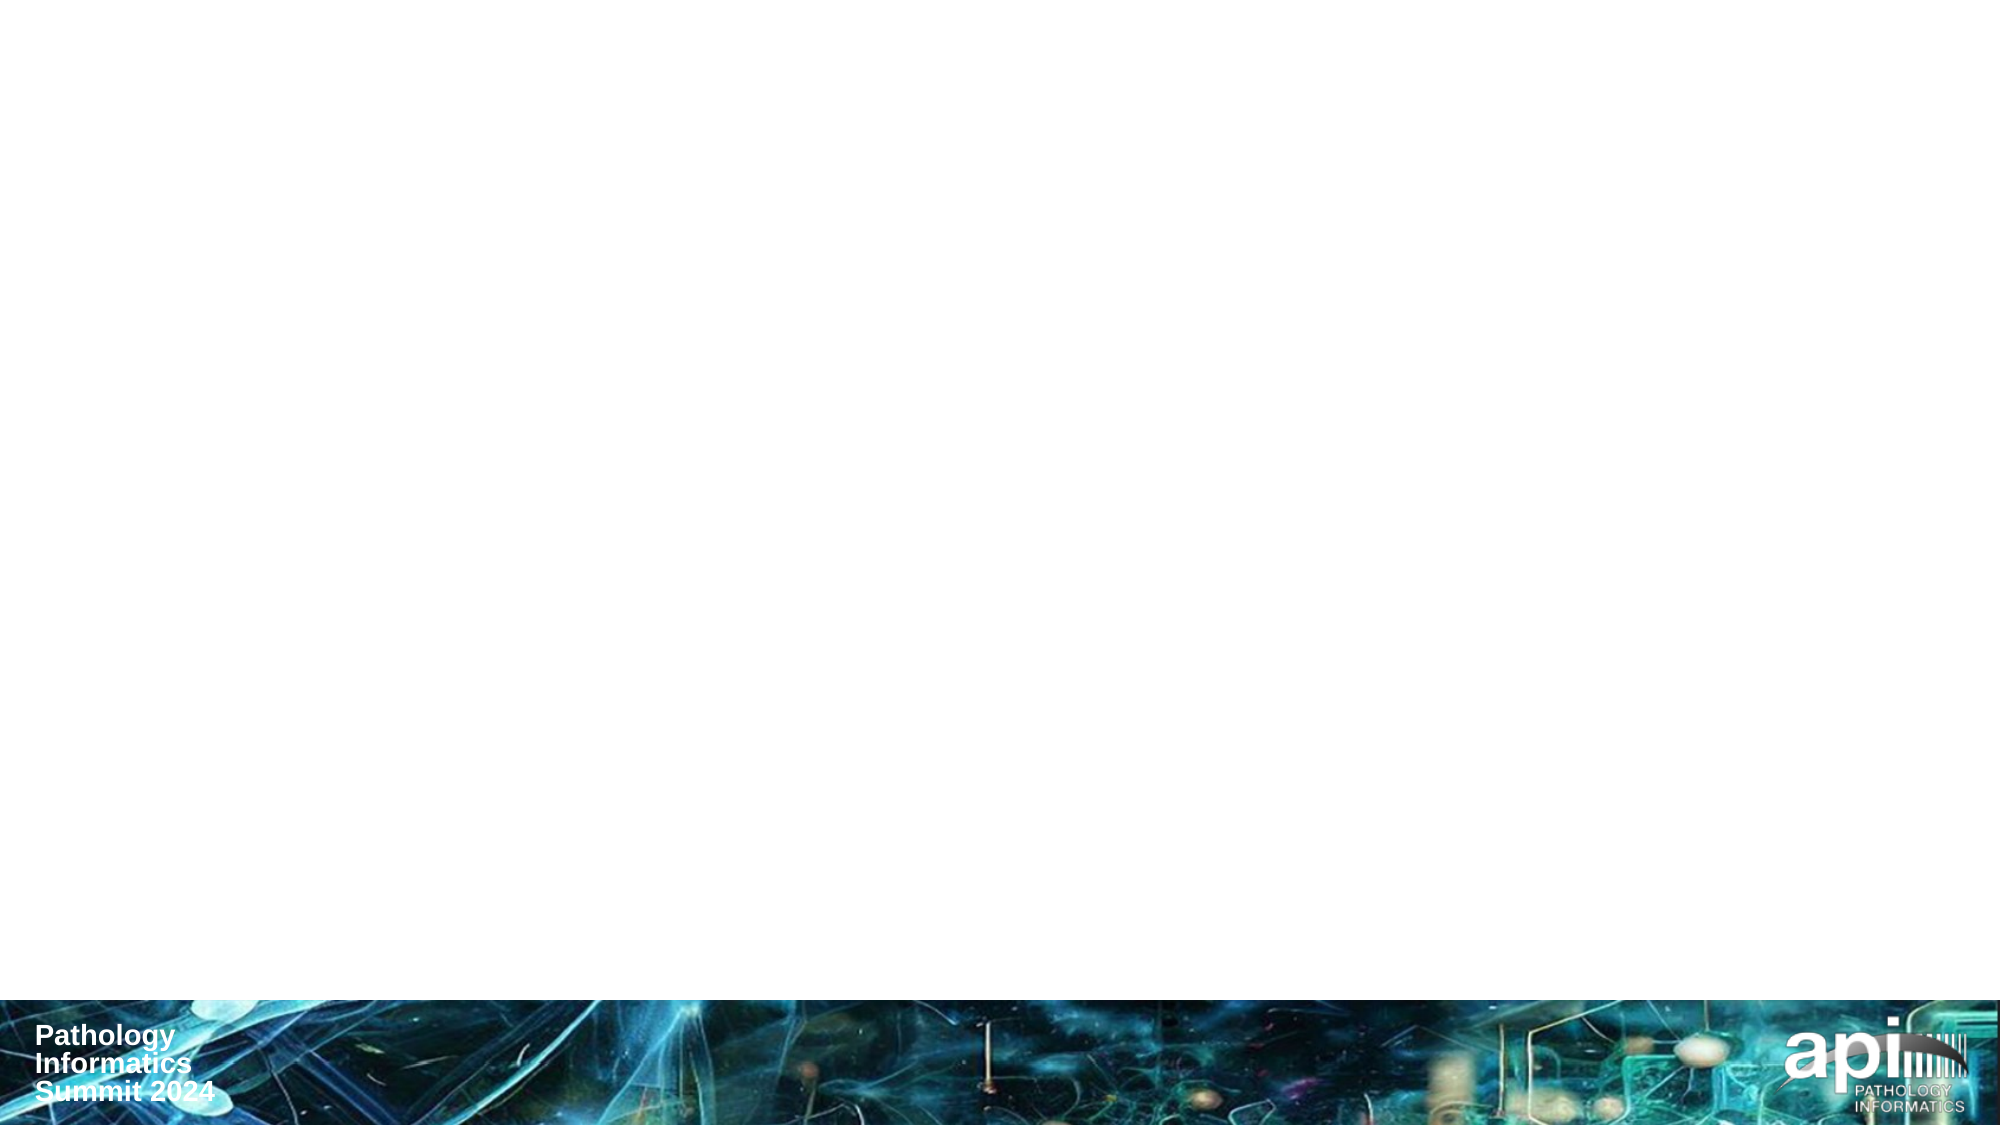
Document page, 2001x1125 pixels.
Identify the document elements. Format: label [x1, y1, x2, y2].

picture [0, 995, 2000, 1125]
